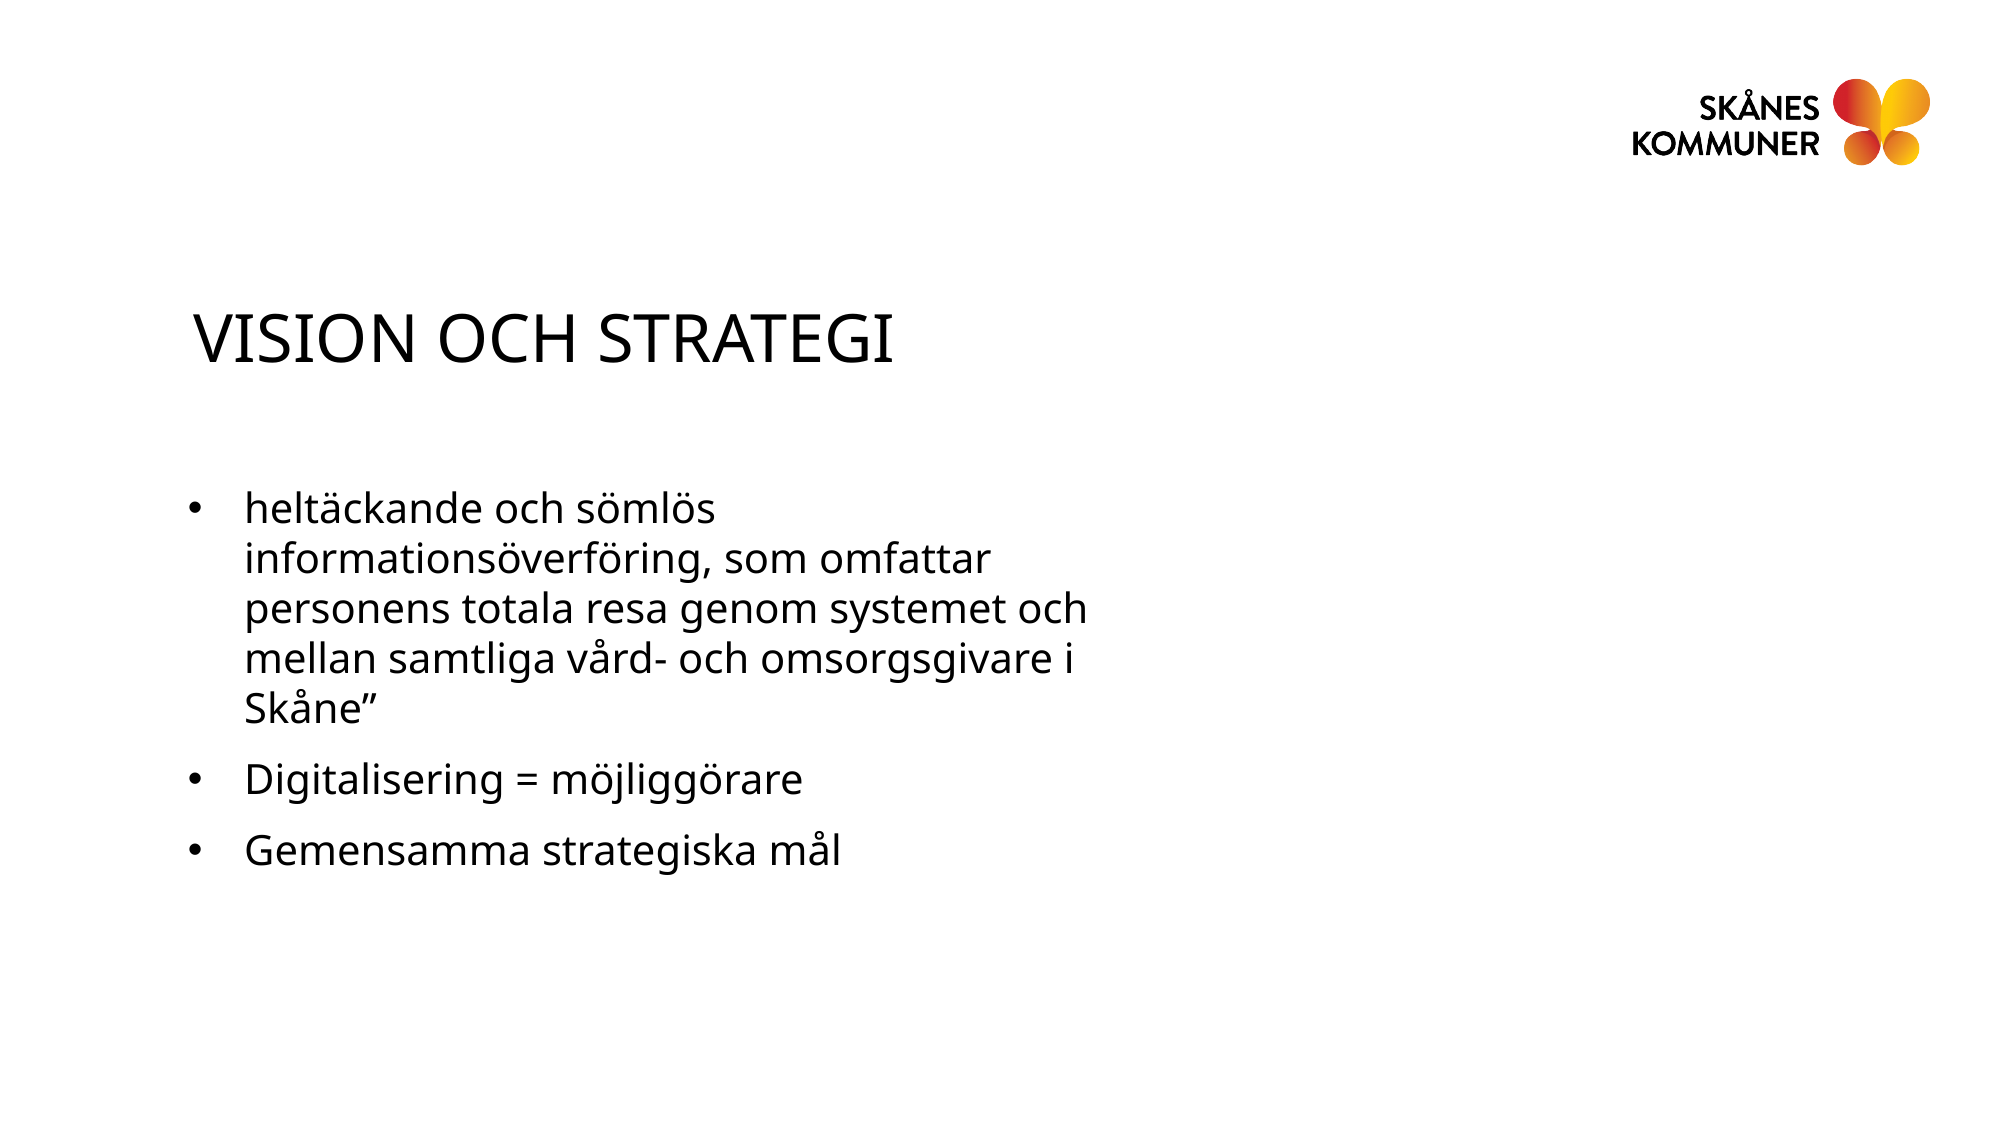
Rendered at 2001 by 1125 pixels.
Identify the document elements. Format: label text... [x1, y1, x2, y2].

picture [1629, 74, 1934, 170]
list heltäckande och sömlös informationsöverföring, som omfattar personens totala resa genom systemet och mellan samtliga vård- och omsorgsgivare i Skåne” Digitalisering = möjliggörare Gemensamma strategiska mål [173, 474, 1177, 918]
list VISION OCH STRATEGI [179, 297, 1178, 386]
